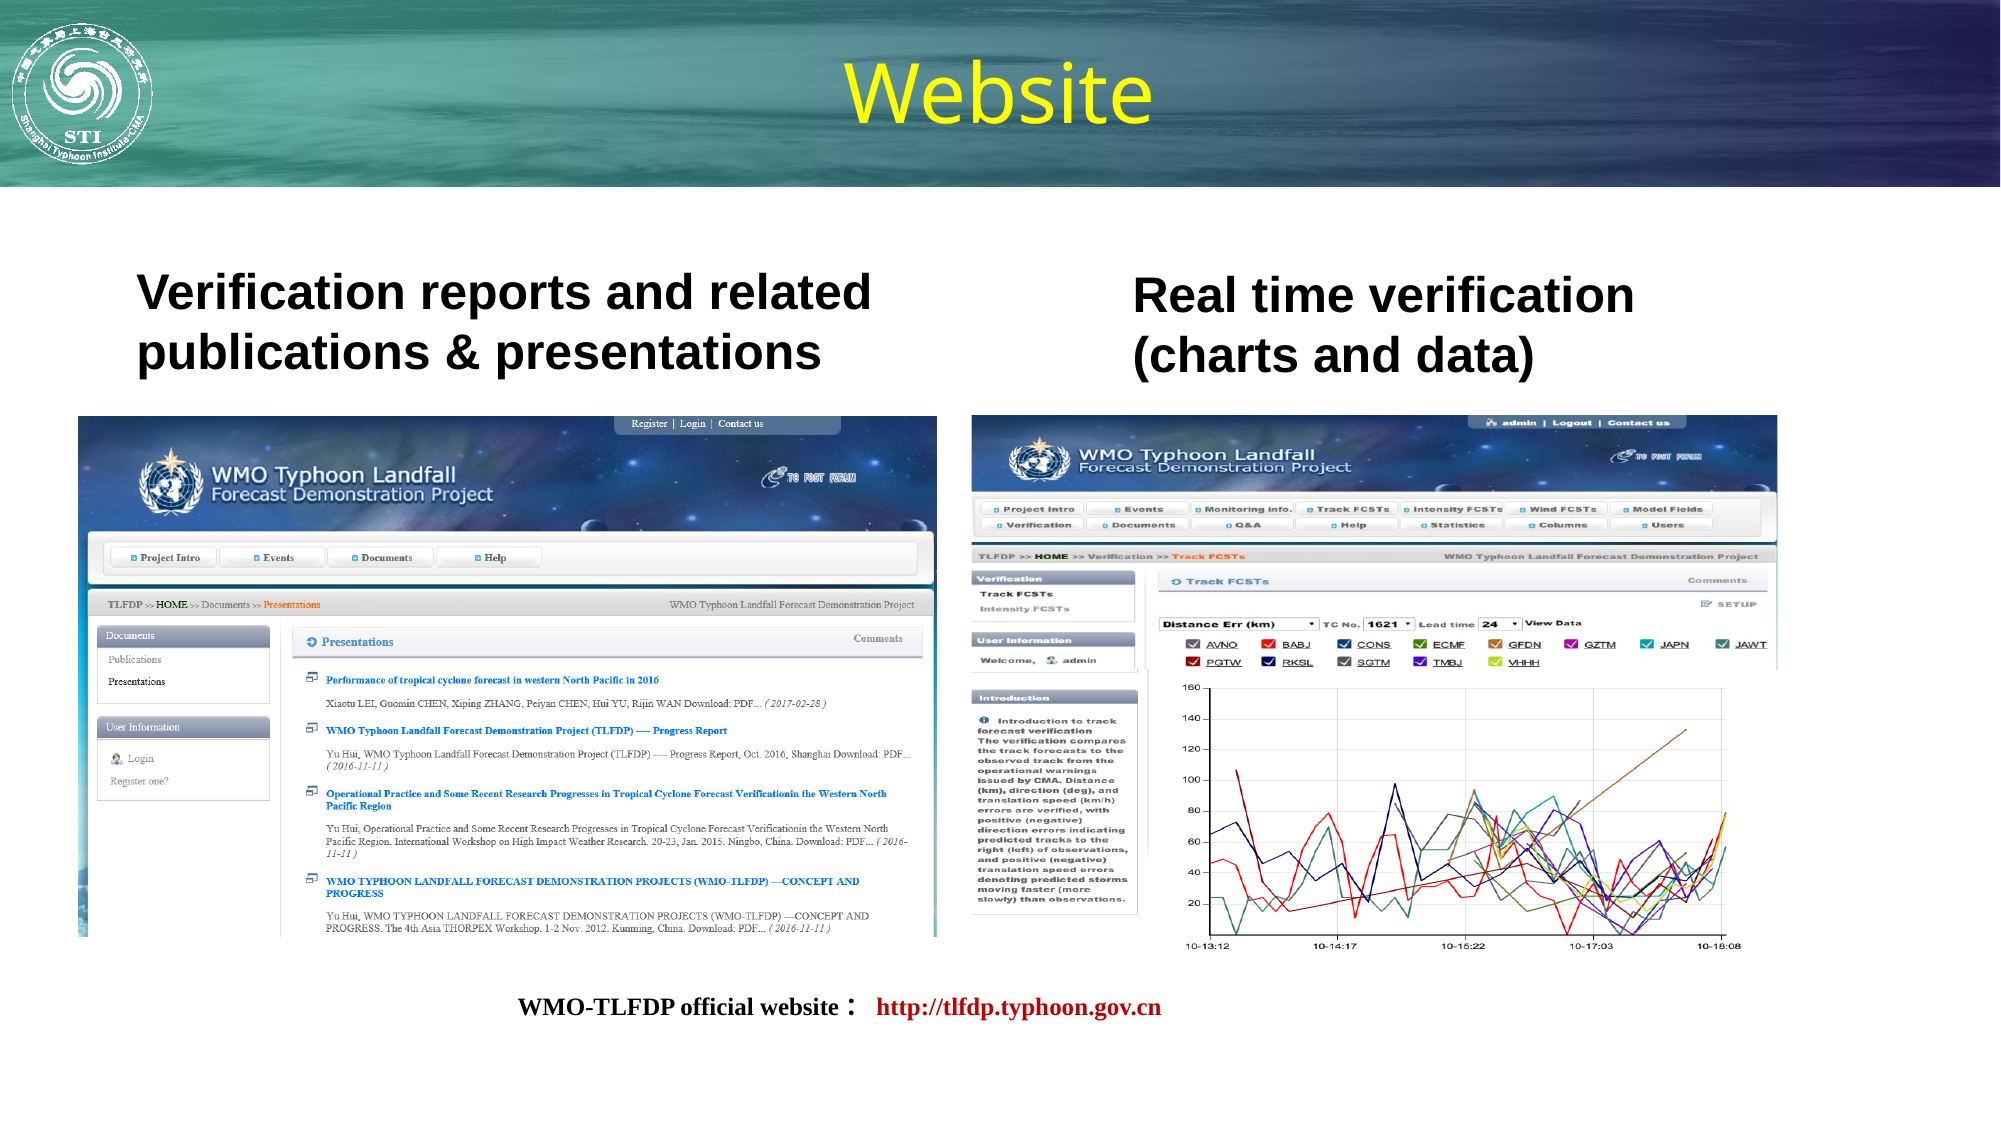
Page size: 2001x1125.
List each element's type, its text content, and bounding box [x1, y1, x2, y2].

text_box Website [222, 17, 1778, 164]
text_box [971, 415, 1778, 952]
text_box Real time verification (charts and data) [1117, 255, 1688, 391]
text_box Verification reports and related publications & presentations [121, 252, 893, 388]
picture [78, 416, 937, 937]
text_box WMO-TLFDP official website：http://tlfdp.typhoon.gov.cn [502, 983, 1225, 1029]
